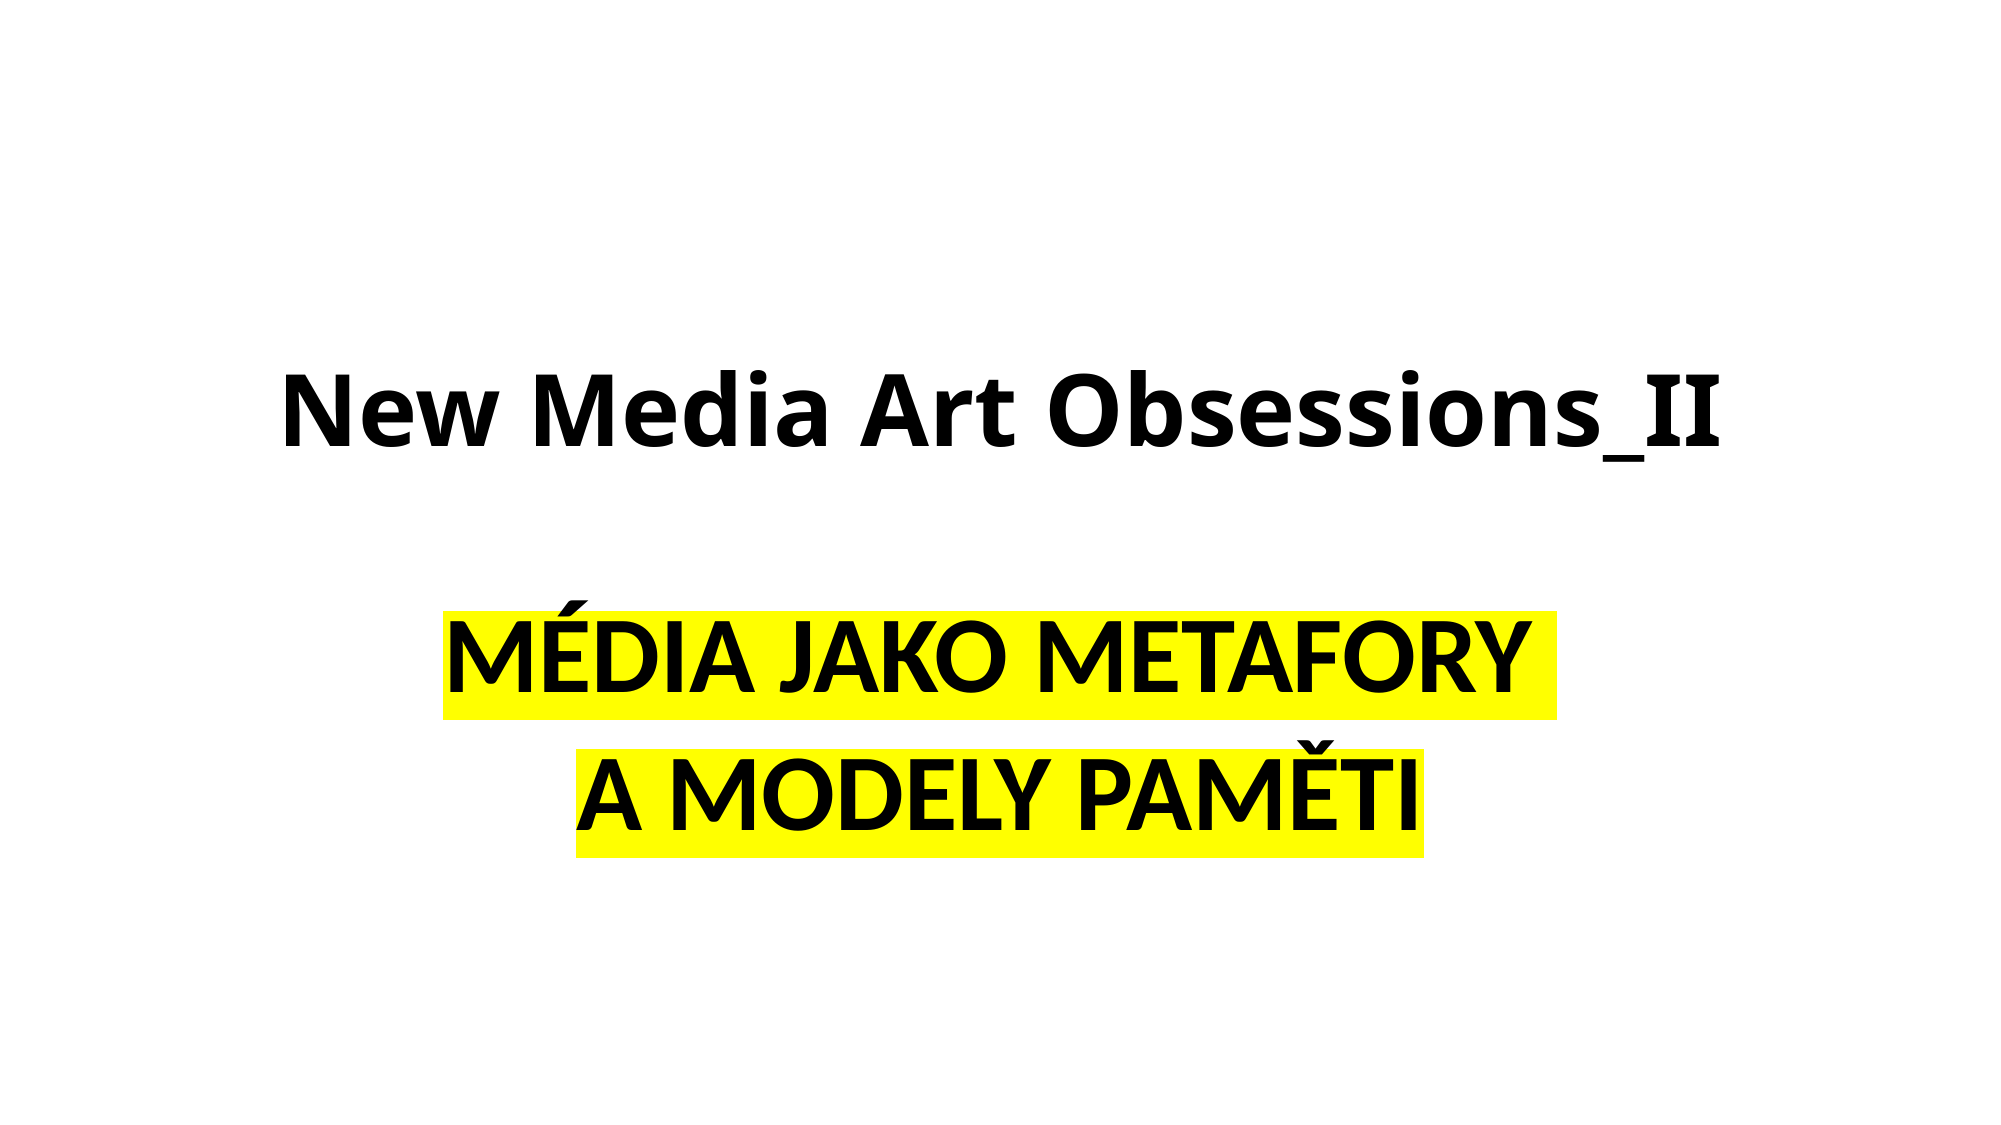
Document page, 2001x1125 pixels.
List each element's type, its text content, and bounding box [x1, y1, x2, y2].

subtitle MÉDIA JAKO METAFORY A MODELY PAMĚTI [249, 590, 1750, 863]
title New Media Art Obsessions_II [249, 184, 1750, 576]
